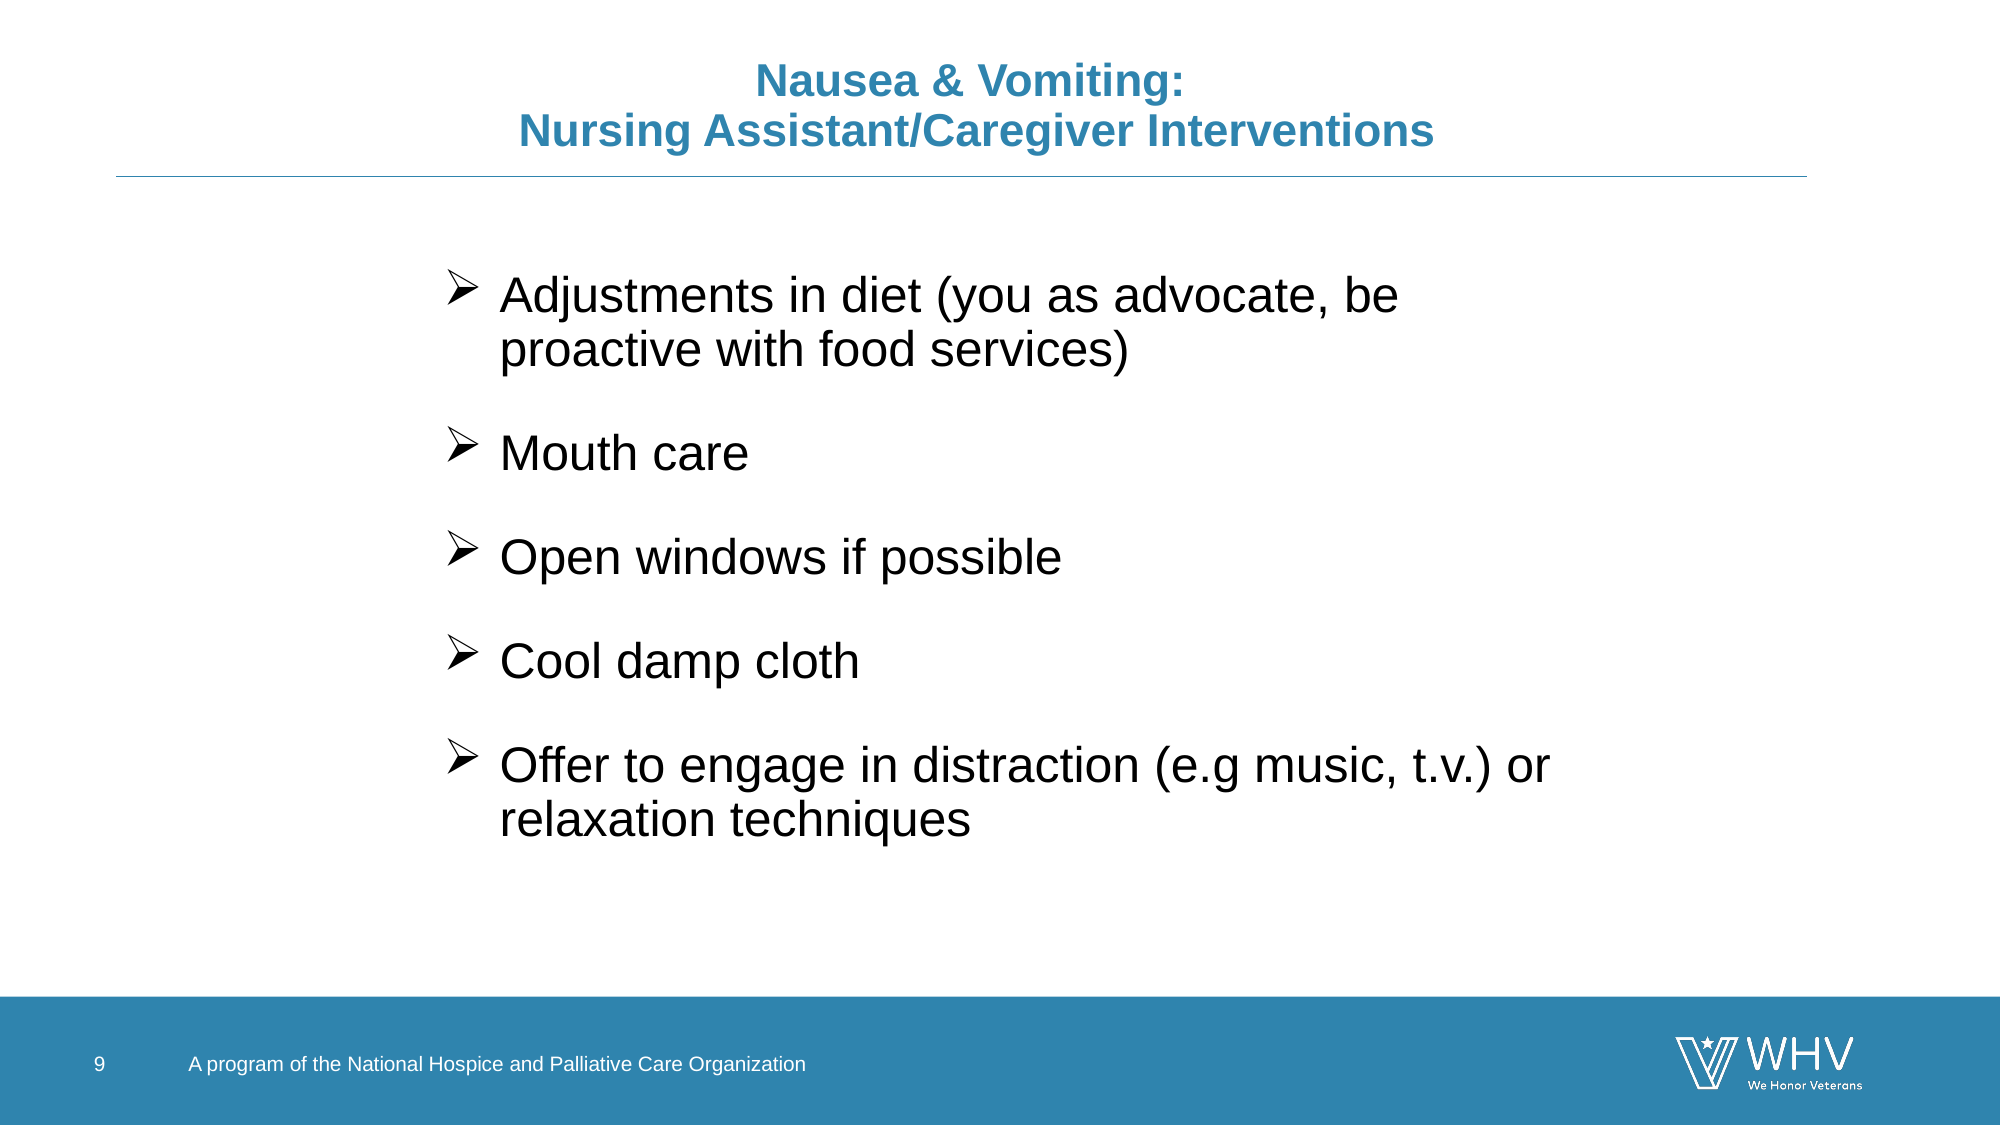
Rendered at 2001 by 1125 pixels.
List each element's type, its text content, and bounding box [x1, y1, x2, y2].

slide_number 9 [79, 1042, 154, 1103]
list Adjustments in diet (you as advocate, be proactive with food services) Mouth care Open windows if possible Cool damp cloth Offer to engage in distraction (e.g music, t.v.) or relaxation techniques [428, 261, 1572, 864]
slide_number A program of the National Hospice and Palliative Care Organization [173, 1042, 869, 1103]
title Nausea & Vomiting: Nursing Assistant/Caregiver Interventions [89, 49, 1865, 165]
